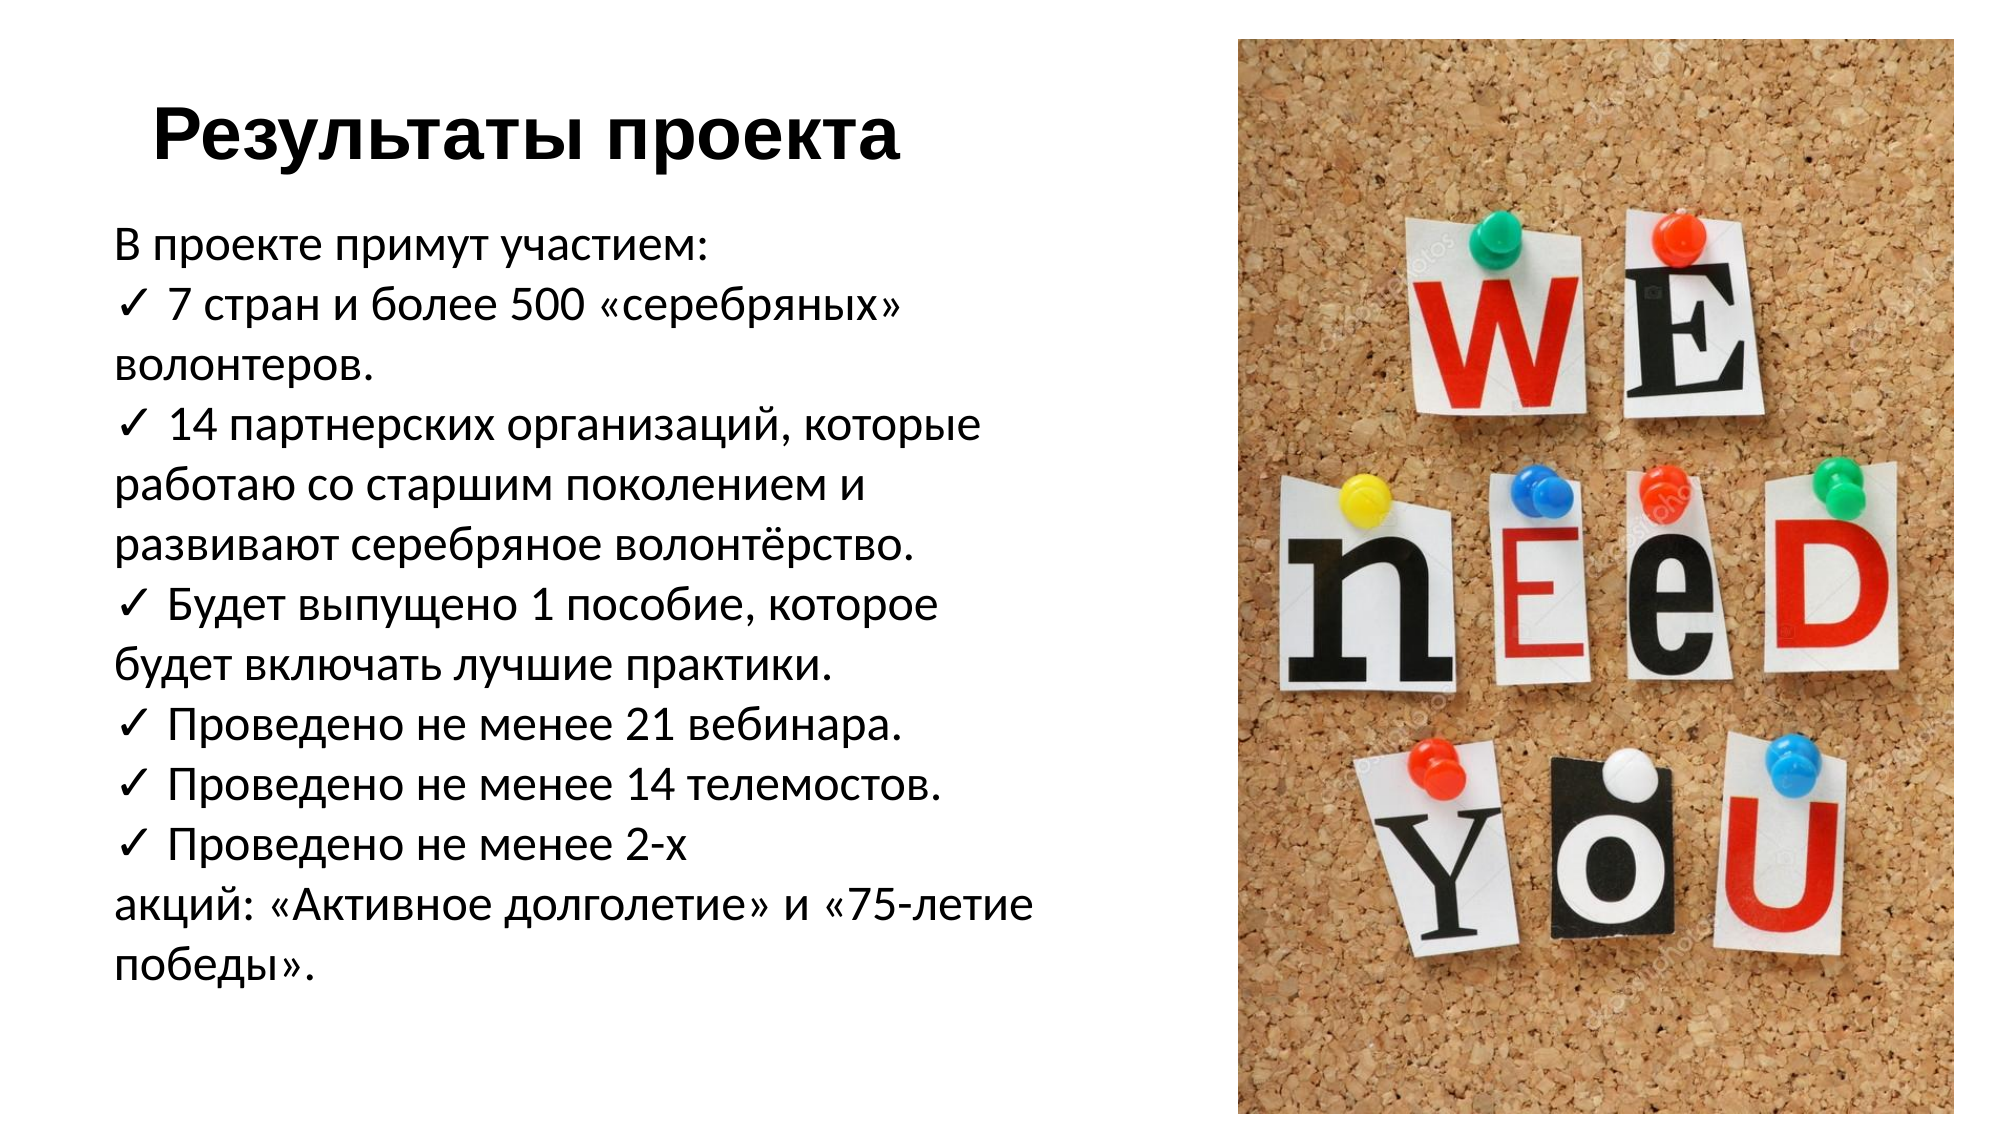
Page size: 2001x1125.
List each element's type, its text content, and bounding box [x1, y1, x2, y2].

picture [1238, 39, 1954, 1114]
title Результаты проекта [137, 26, 1863, 244]
text_box В проекте примут участием: ✓ 7 стран и более 500 «серебряных» волонтеров. ✓ 14 партнерских организаций, которые работаю со старшим поколением и развивают серебряное волонтёрство. ✓ Будет выпущено 1 пособие, которое будет включать лучшие практики. ✓ Проведено не менее 21 вебинара. ✓ Проведено не менее 14 телемостов. ✓ Проведено не менее 2-х акций: «Активное долголетие» и «75-летие победы». [99, 203, 1078, 998]
